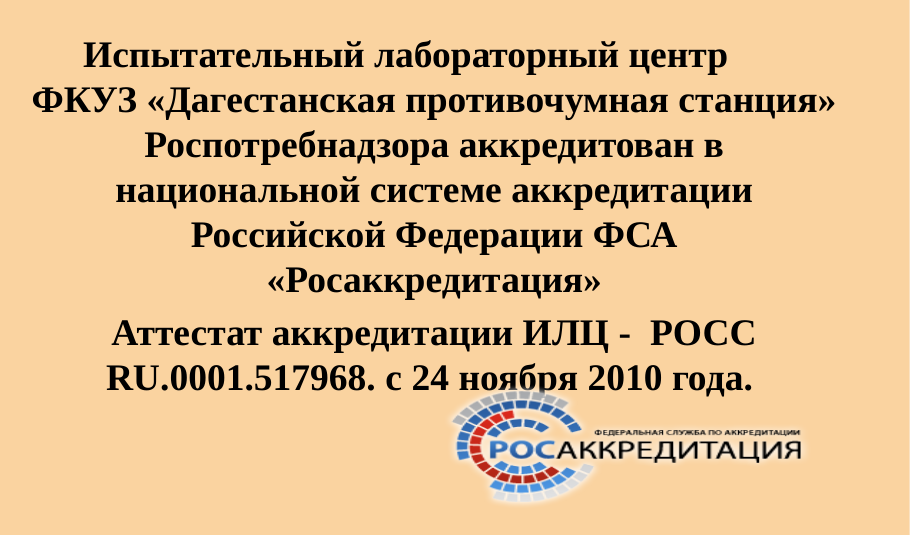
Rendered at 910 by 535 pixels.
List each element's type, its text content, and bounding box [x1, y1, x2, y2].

picture [442, 384, 812, 509]
list Испытательный лабораторный центр ФКУЗ «Дагестанская противочумная станция» Роспотребнадзора аккредитован в национальной системе аккредитации Российской Федерации ФСА «Росаккредитация» Аттестат аккредитации ИЛЦ - РОСС RU.0001.517968. с 24 ноября 2010 года. [17, 25, 851, 535]
